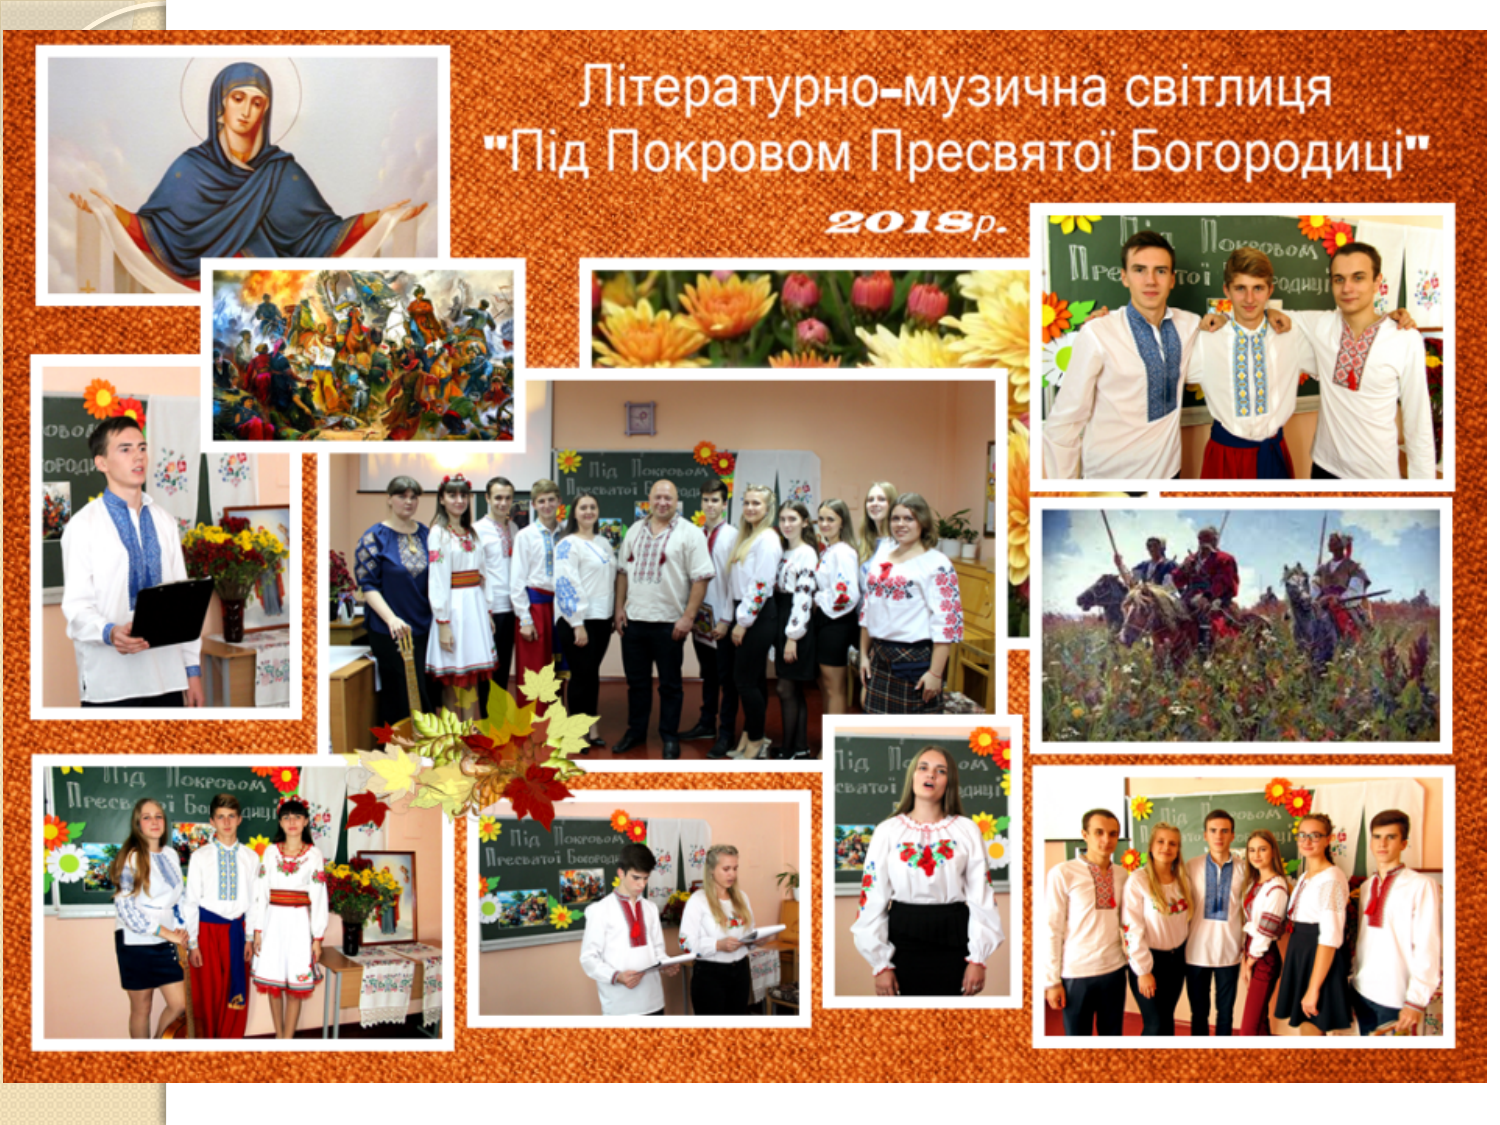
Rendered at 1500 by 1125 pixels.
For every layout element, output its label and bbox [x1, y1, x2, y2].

list [3, 30, 1488, 1083]
